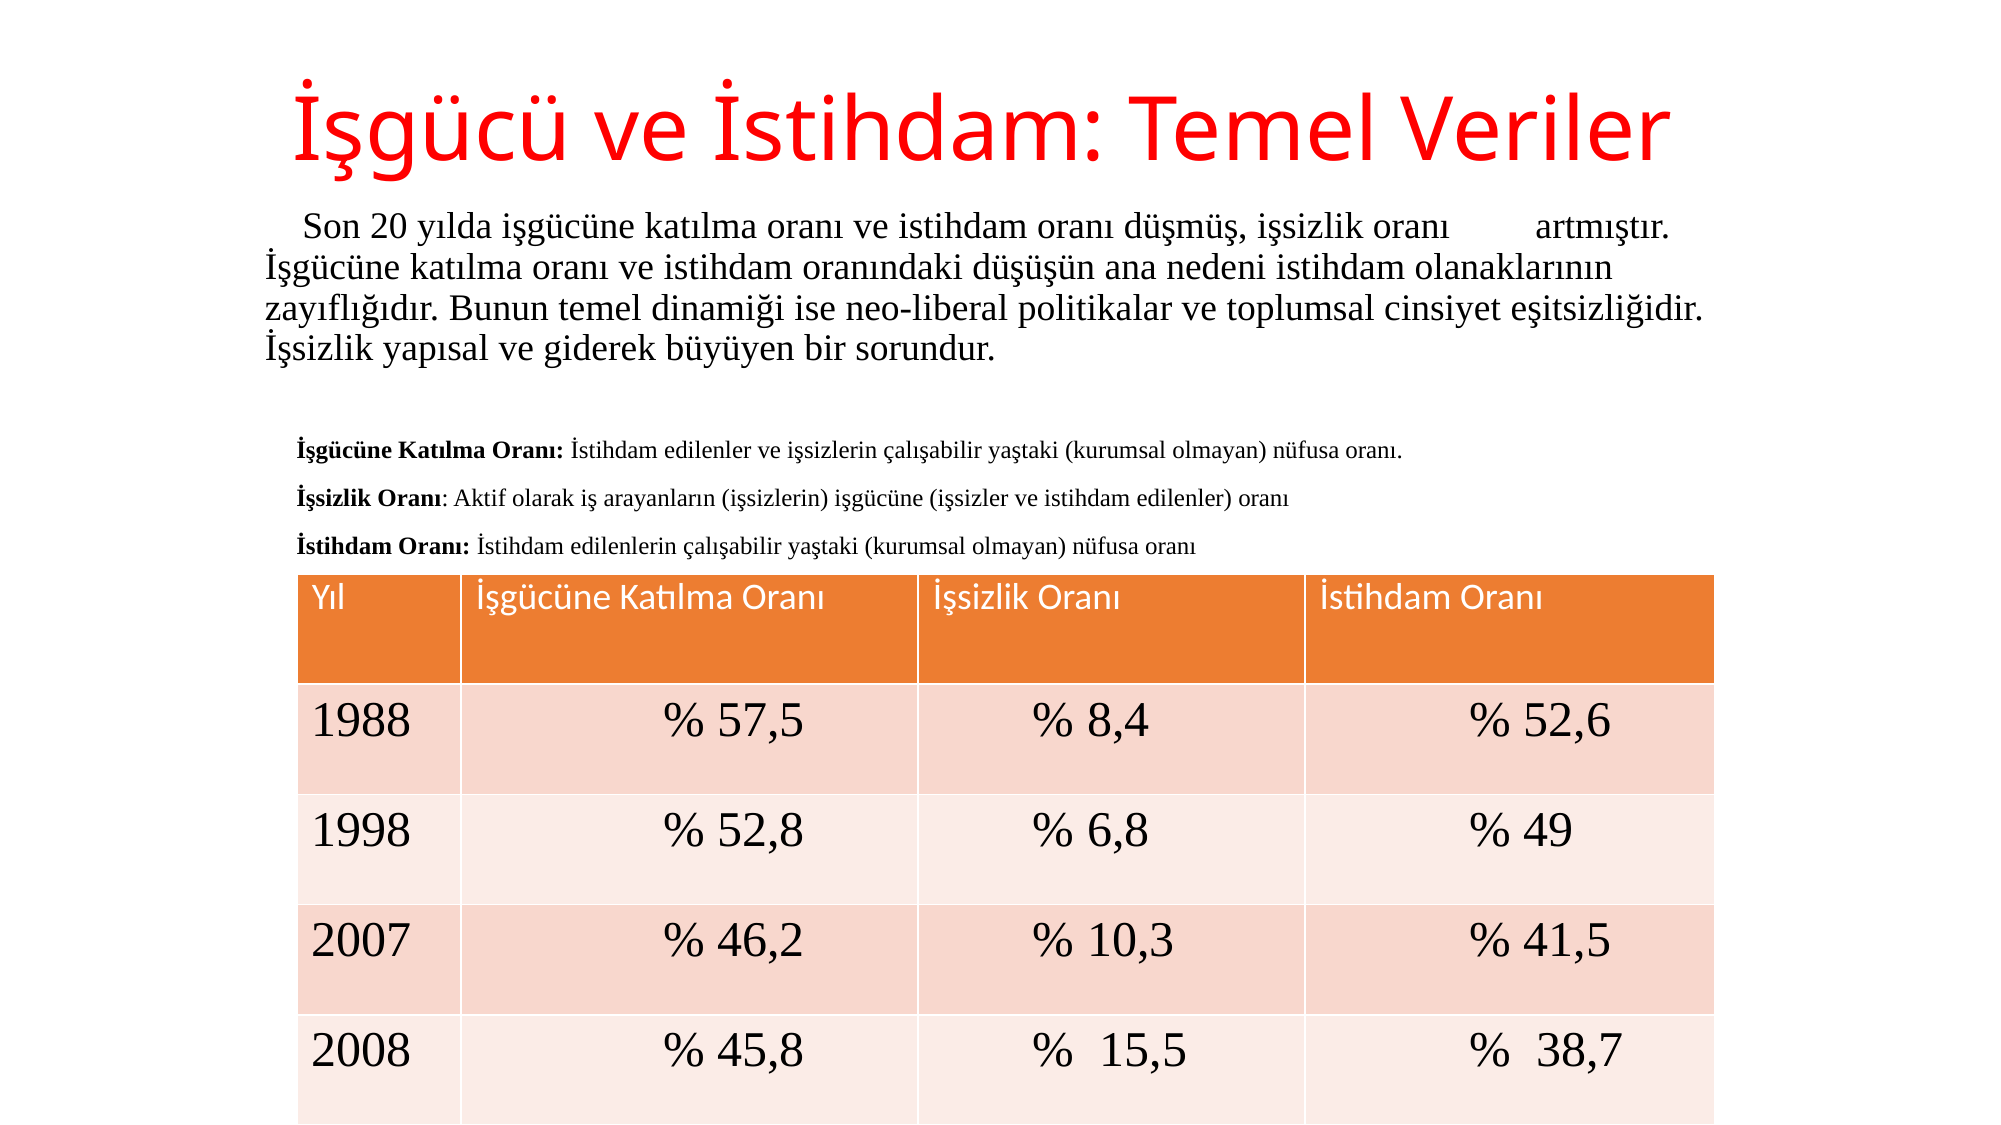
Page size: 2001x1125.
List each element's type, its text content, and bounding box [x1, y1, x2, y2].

table_cell % 46,2 [462, 905, 917, 1014]
table_cell % 6,8 [919, 795, 1304, 904]
table_cell % 41,5 [1306, 905, 1714, 1014]
table_cell 1988 [298, 685, 460, 794]
table_cell % 57,5 [462, 685, 917, 794]
table_cell % 49 [1306, 795, 1714, 904]
table_cell % 45,8 [462, 1016, 917, 1124]
table_cell % 10,3 [919, 905, 1304, 1014]
table_cell % 52,6 [1306, 685, 1714, 794]
subtitle Son 20 yılda işgücüne katılma oranı ve istihdam oranı düşmüş, işsizlik oranı artmıştır. İşgücüne katılma oranı ve istihdam oranındaki düşüşün ana nedeni istihdam olanaklarının zayıflığıdır. Bunun temel dinamiği ise neo-liberal politikalar ve toplumsal cinsiyet eşitsizliğidir. İşsizlik yapısal ve giderek büyüyen bir sorundur. İşgücüne Katılma Oranı: İstihdam edilenler ve işsizlerin çalışabilir yaştaki (kurumsal olmayan) nüfusa oranı. İşsizlik Oranı: Aktif olarak iş arayanların (işsizlerin) işgücüne (işsizler ve istihdam edilenler) oranı İstihdam Oranı: İstihdam edilenlerin çalışabilir yaştaki (kurumsal olmayan) nüfusa oranı [249, 199, 1750, 1125]
table_header Yıl [298, 575, 460, 683]
table_cell % 38,7 [1306, 1016, 1714, 1124]
table_cell 1998 [298, 795, 460, 904]
title İşgücü ve İstihdam: Temel Veriler [249, 0, 1715, 188]
table_cell % 52,8 [462, 795, 917, 904]
table_cell % 8,4 [919, 685, 1304, 794]
table_cell 2008 [298, 1016, 460, 1124]
table_cell 2007 [298, 905, 460, 1014]
table_header İstihdam Oranı [1306, 575, 1714, 683]
table_header İşgücüne Katılma Oranı [462, 575, 917, 683]
table_header İşsizlik Oranı [919, 575, 1304, 683]
table_cell % 15,5 [919, 1016, 1304, 1124]
